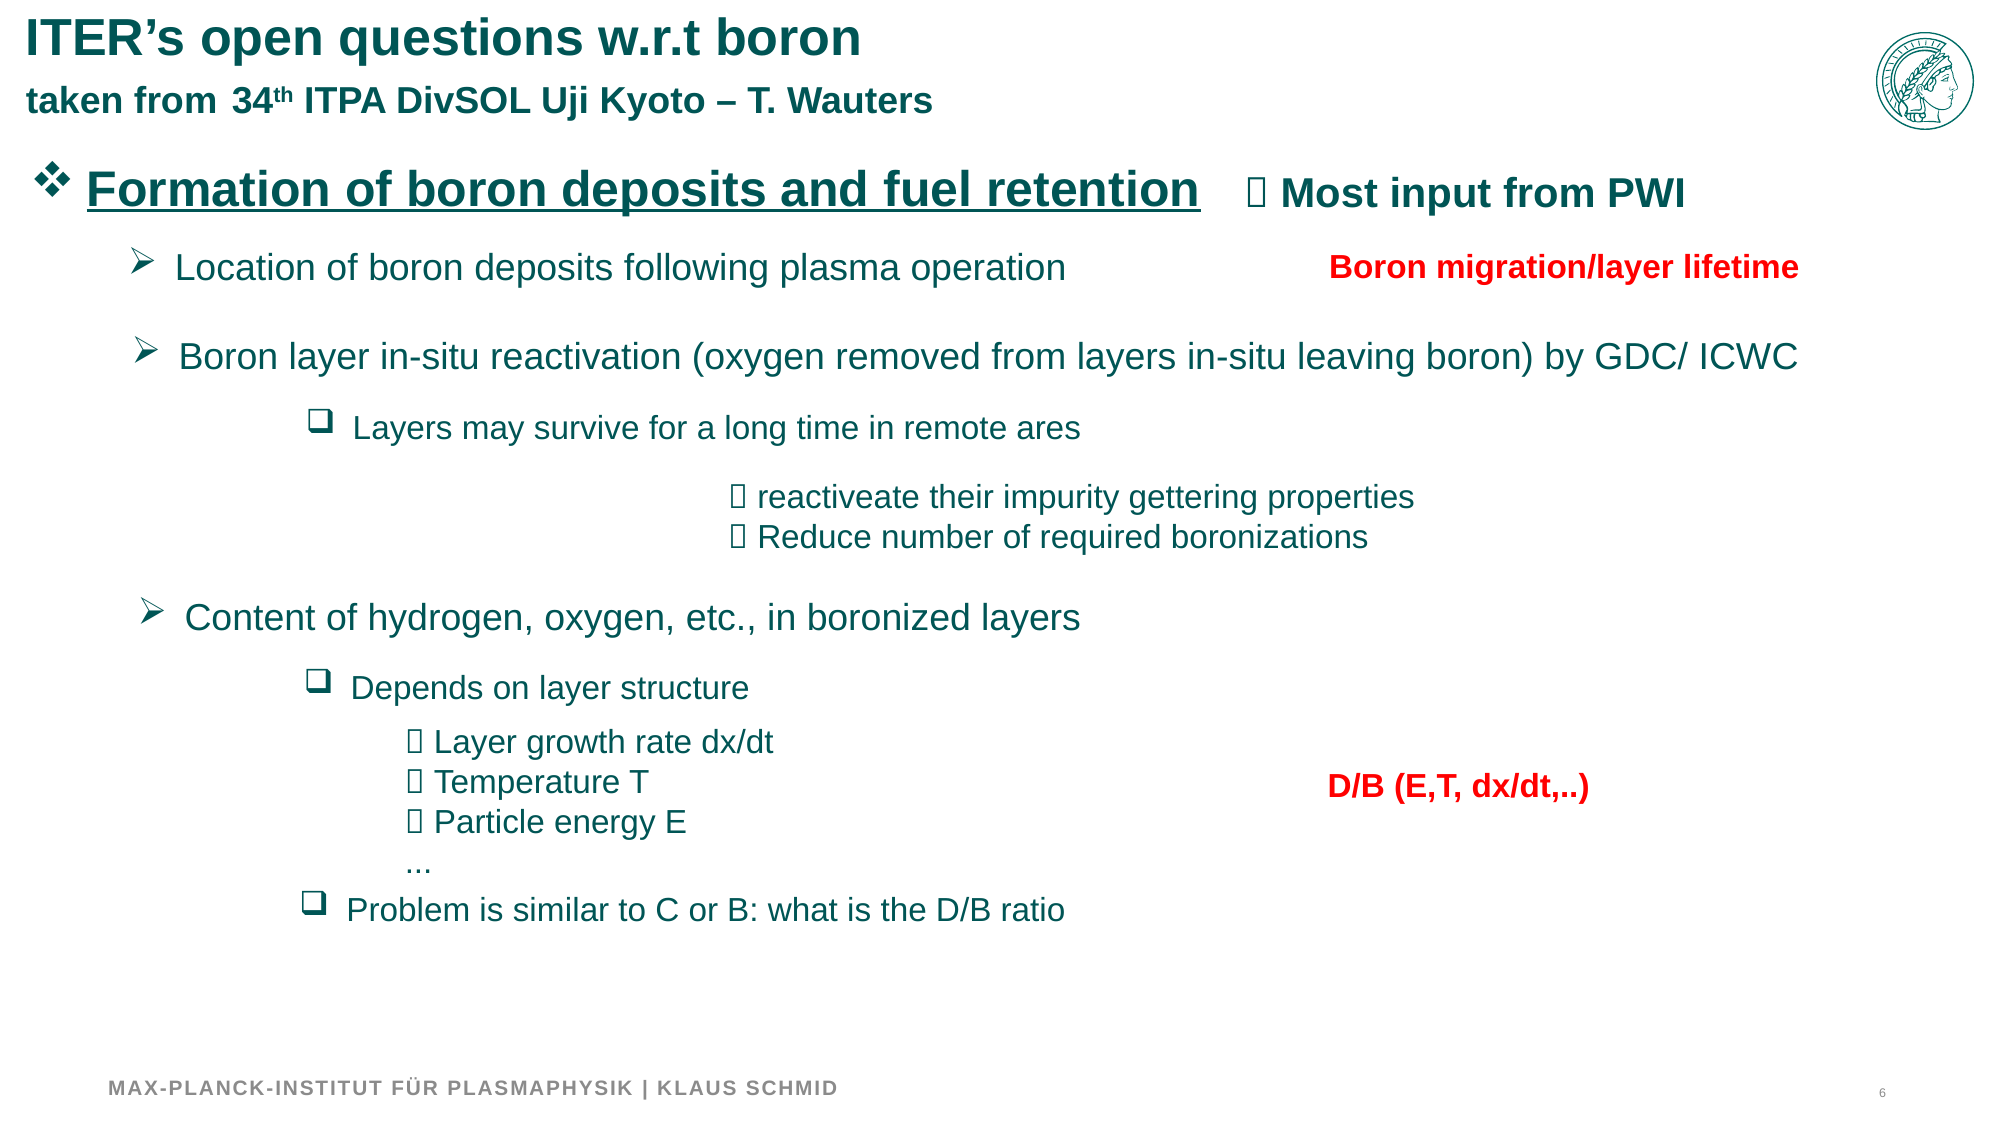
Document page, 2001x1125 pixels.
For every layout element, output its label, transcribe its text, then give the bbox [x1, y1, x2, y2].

text_box Location of boron deposits following plasma operation [127, 242, 1067, 288]
slide_number 6 [1850, 1076, 1887, 1100]
text_box  Layer growth rate dx/dt  Temperature T  Particle energy E ... [404, 720, 775, 881]
title ITER’s open questions w.r.t boron taken from 34th ITPA DivSOL Uji Kyoto – T. Wauters [25, 1, 1877, 131]
text_box Boron migration/layer lifetime [1329, 245, 1801, 286]
text_box  Most input from PWI [1244, 166, 1698, 217]
text_box Content of hydrogen, oxygen, etc., in boronized layers [137, 593, 1082, 639]
text_box D/B (E,T, dx/dt,..) [1327, 764, 1591, 805]
footer Max-Planck-Institut für Plasmaphysik | Klaus Schmid [108, 1076, 1112, 1100]
text_box Boron layer in-situ reactivation (oxygen removed from layers in-situ leaving boron) by GDC/ ICWC [131, 331, 1800, 377]
text_box Problem is similar to C or B: what is the D/B ratio [299, 887, 1077, 928]
text_box Formation of boron deposits and fuel retention [30, 156, 1202, 217]
text_box Depends on layer structure [303, 666, 751, 707]
text_box  reactiveate their impurity gettering properties  Reduce number of required boronizations [728, 475, 1417, 556]
text_box Layers may survive for a long time in remote ares [305, 406, 1092, 446]
